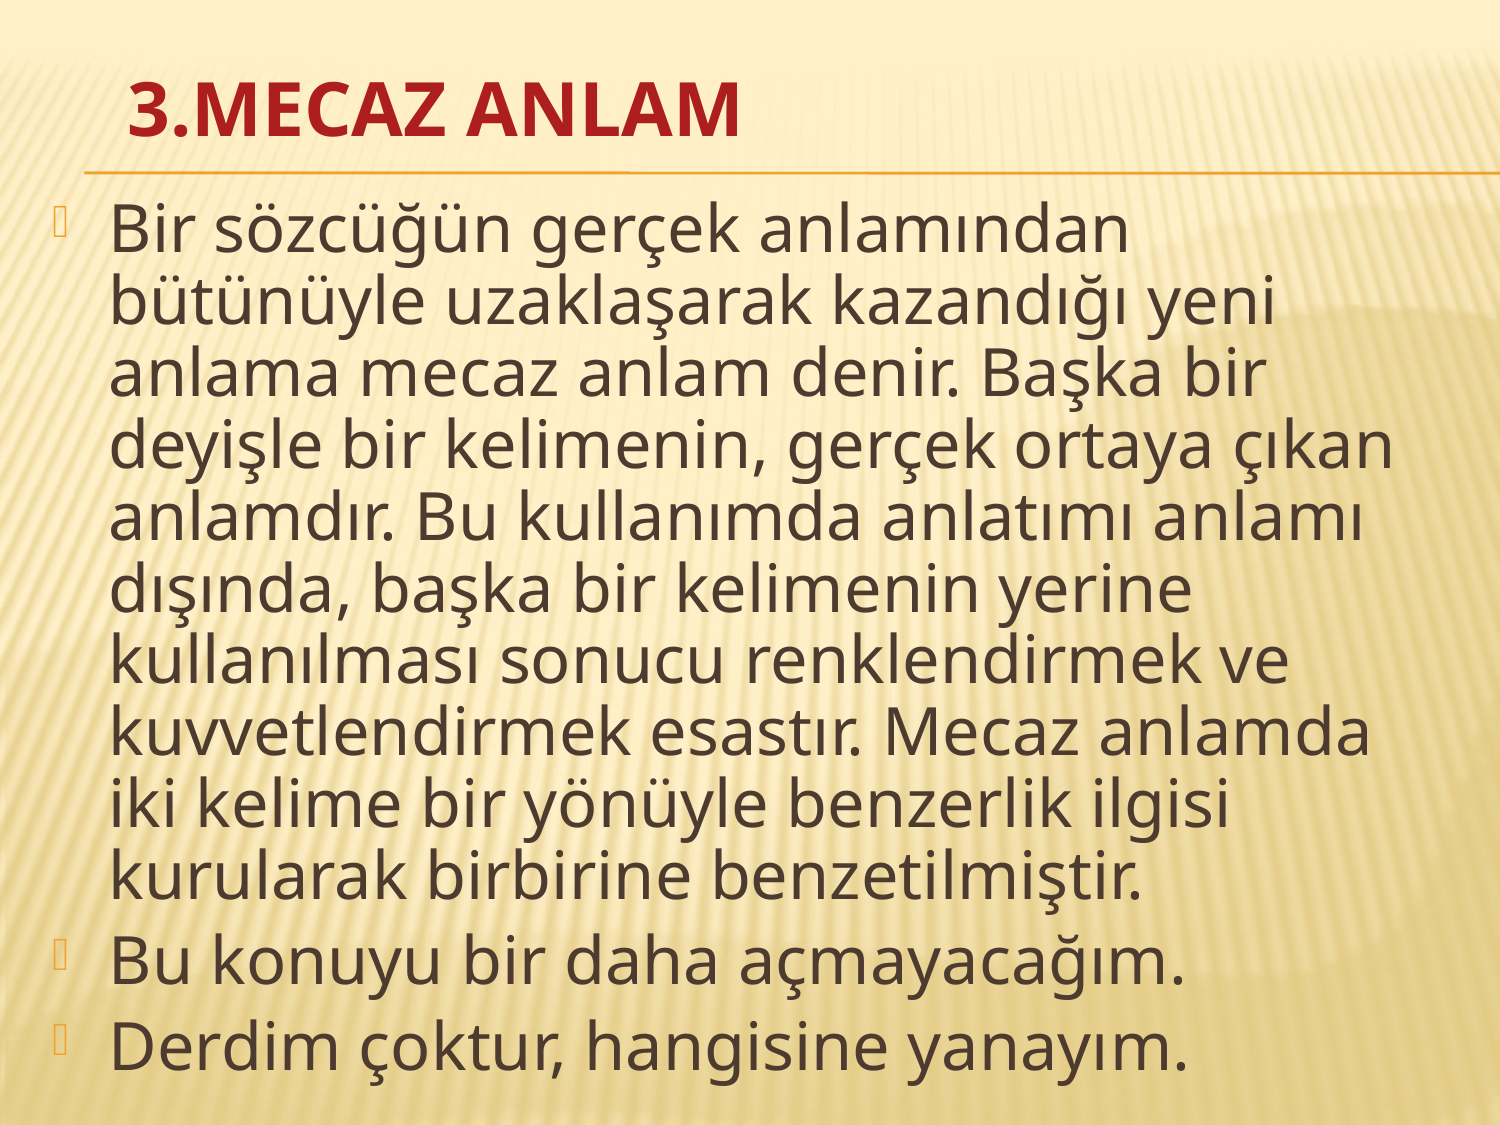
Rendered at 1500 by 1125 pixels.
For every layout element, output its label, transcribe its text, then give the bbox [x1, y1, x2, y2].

title 3.Mecaz Anlam [112, 50, 1388, 163]
list Bir sözcüğün gerçek anlamından bütünüyle uzaklaşarak kazandığı yeni anlama mecaz anlam denir. Başka bir deyişle bir kelimenin, gerçek ortaya çıkan anlamdır. Bu kullanımda anlatımı anlamı dışında, başka bir kelimenin yerine kullanılması sonucu renklendirmek ve kuvvetlendirmek esastır. Mecaz anlamda iki kelime bir yönüyle benzerlik ilgisi kurularak birbirine benzetilmiştir. Bu konuyu bir daha açmayacağım. Derdim çoktur, hangisine yanayım. [37, 187, 1450, 1063]
